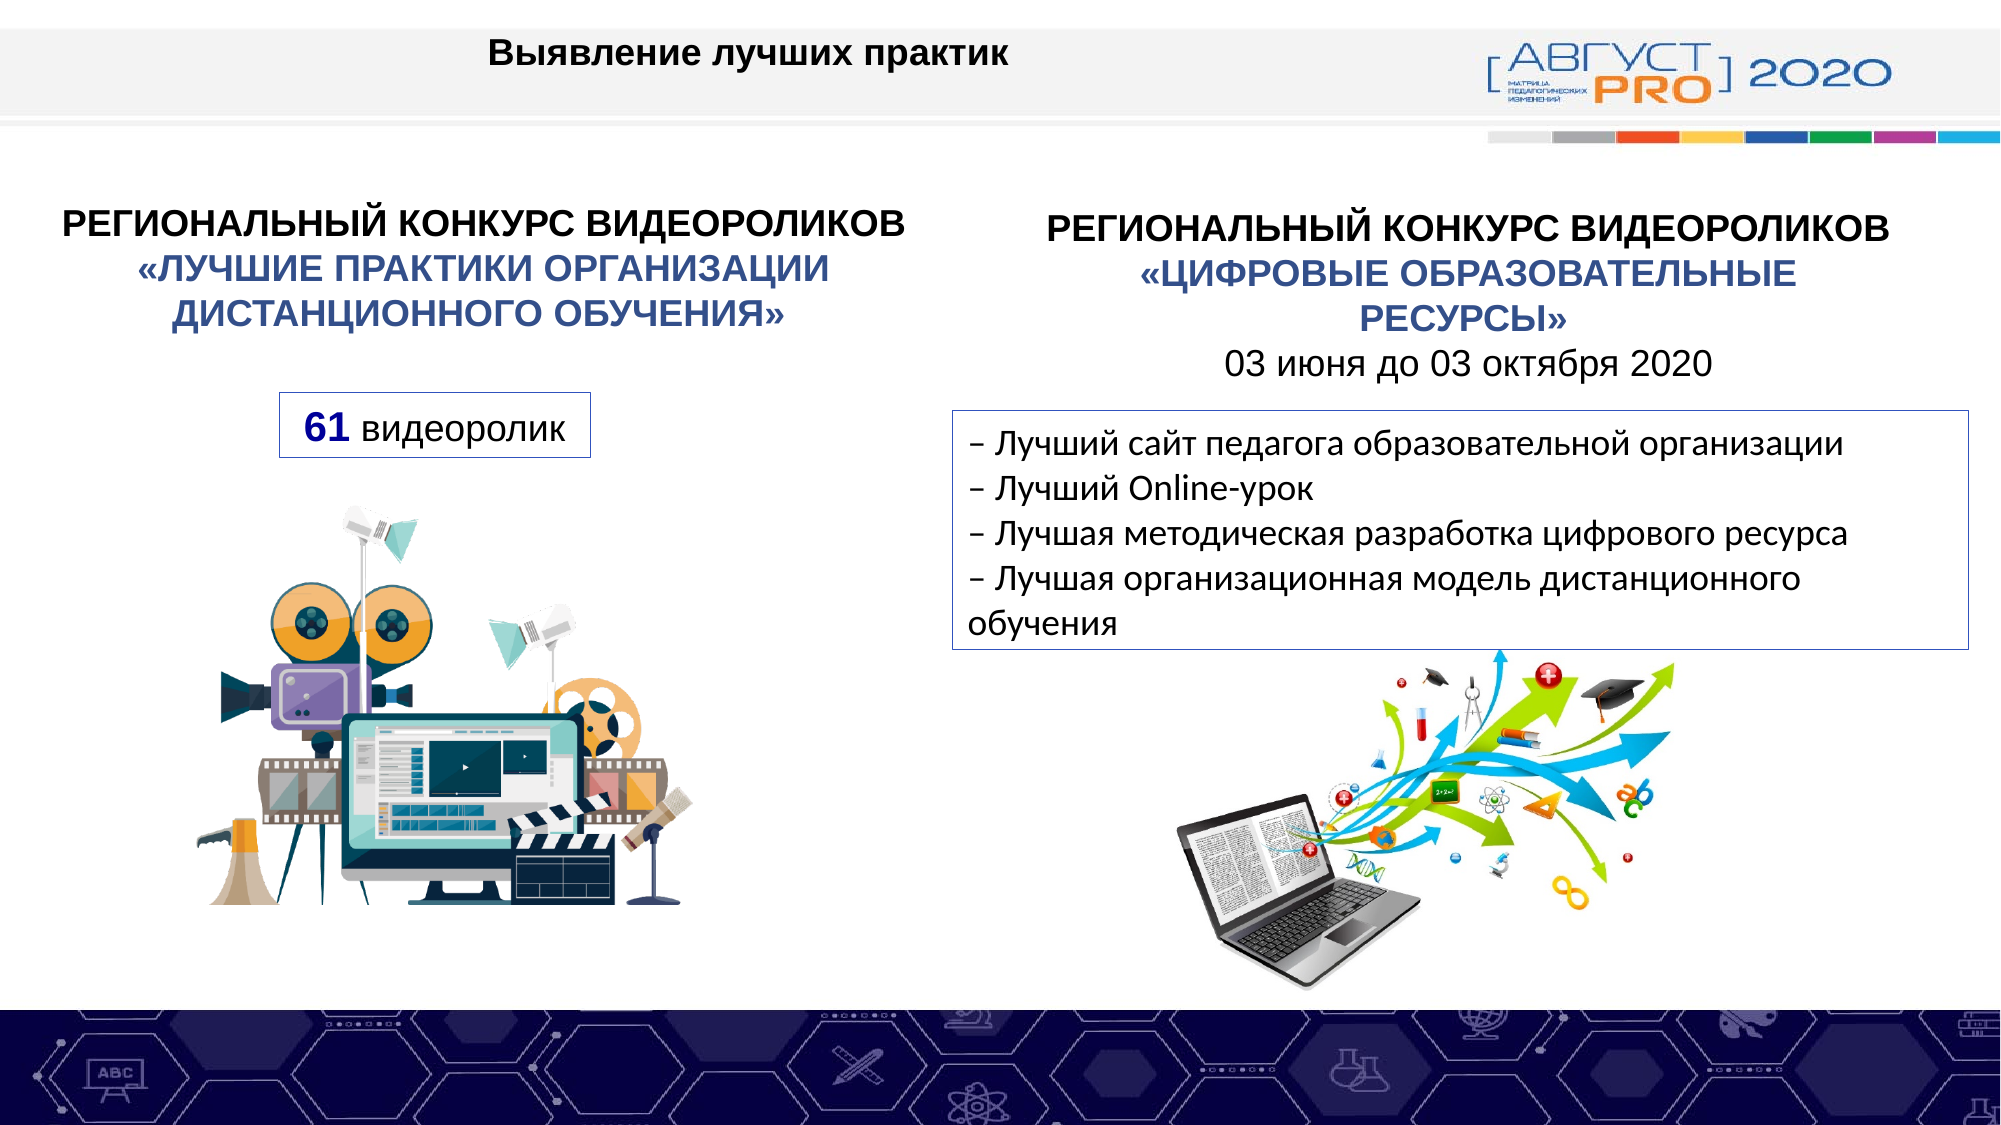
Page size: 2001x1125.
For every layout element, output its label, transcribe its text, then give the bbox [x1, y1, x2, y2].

text_box 61 видеоролик [279, 392, 591, 458]
picture [0, 0, 2001, 1125]
text_box – Лучший сайт педагога образовательной организации – Лучший Online-урок – Лучшая методическая разработка цифрового ресурса – Лучшая организационная модель дистанционного обучения [952, 410, 1969, 650]
text_box РЕГИОНАЛЬНЫЙ КОНКУРС ВИДЕОРОЛИКОВ «ЦИФРОВЫЕ ОБРАЗОВАТЕЛЬНЫЕ РЕСУРСЫ» 03 июня до 03 октября 2020 [1027, 196, 1910, 391]
text_box РЕГИОНАЛЬНЫЙ КОНКУРС ВИДЕОРОЛИКОВ «ЛУЧШИЕ ПРАКТИКИ ОРГАНИЗАЦИИ ДИСТАНЦИОННОГО ОБУЧЕНИЯ» [43, 191, 925, 342]
title Выявление лучших практик [73, 14, 1424, 87]
